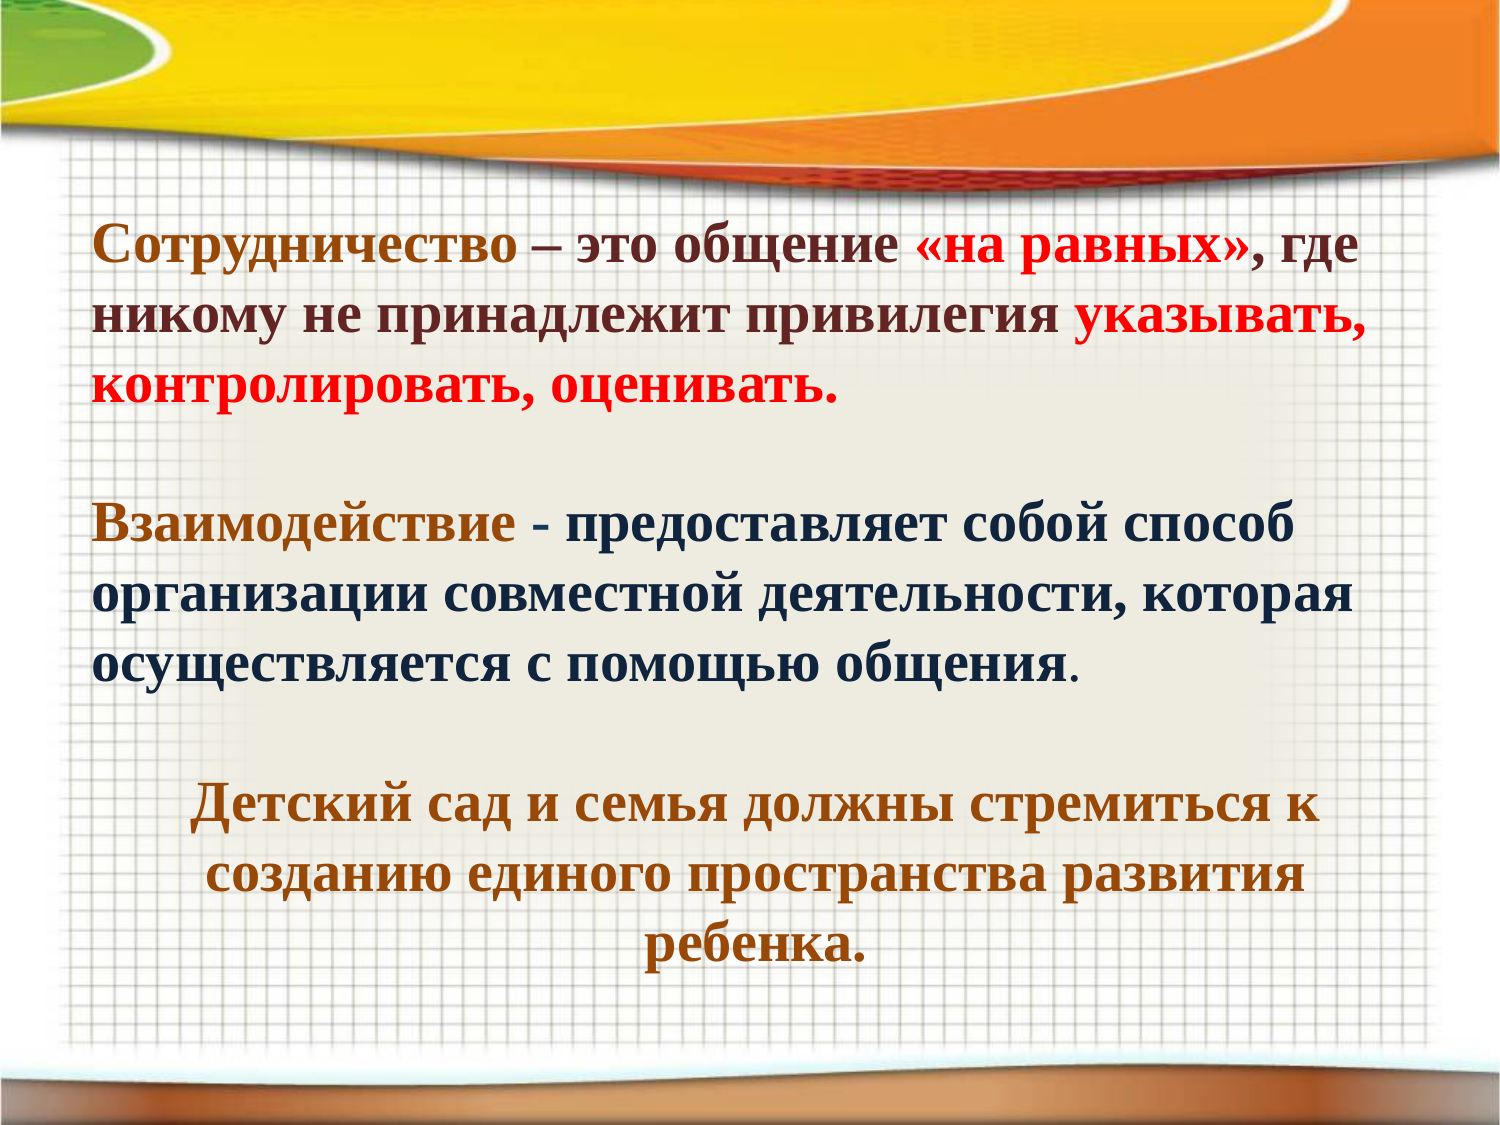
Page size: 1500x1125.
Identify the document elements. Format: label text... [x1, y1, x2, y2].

picture [0, 0, 1500, 1125]
text_box Сотрудничество – это общение «на равных», где никому не принадлежит привилегия указывать, контролировать, оценивать. Взаимодействие - предоставляет собой способ организации совместной деятельности, которая осуществляется с помощью общения. Детский сад и семья должны стремиться к созданию единого пространства развития ребенка. [261, 381, 1254, 799]
